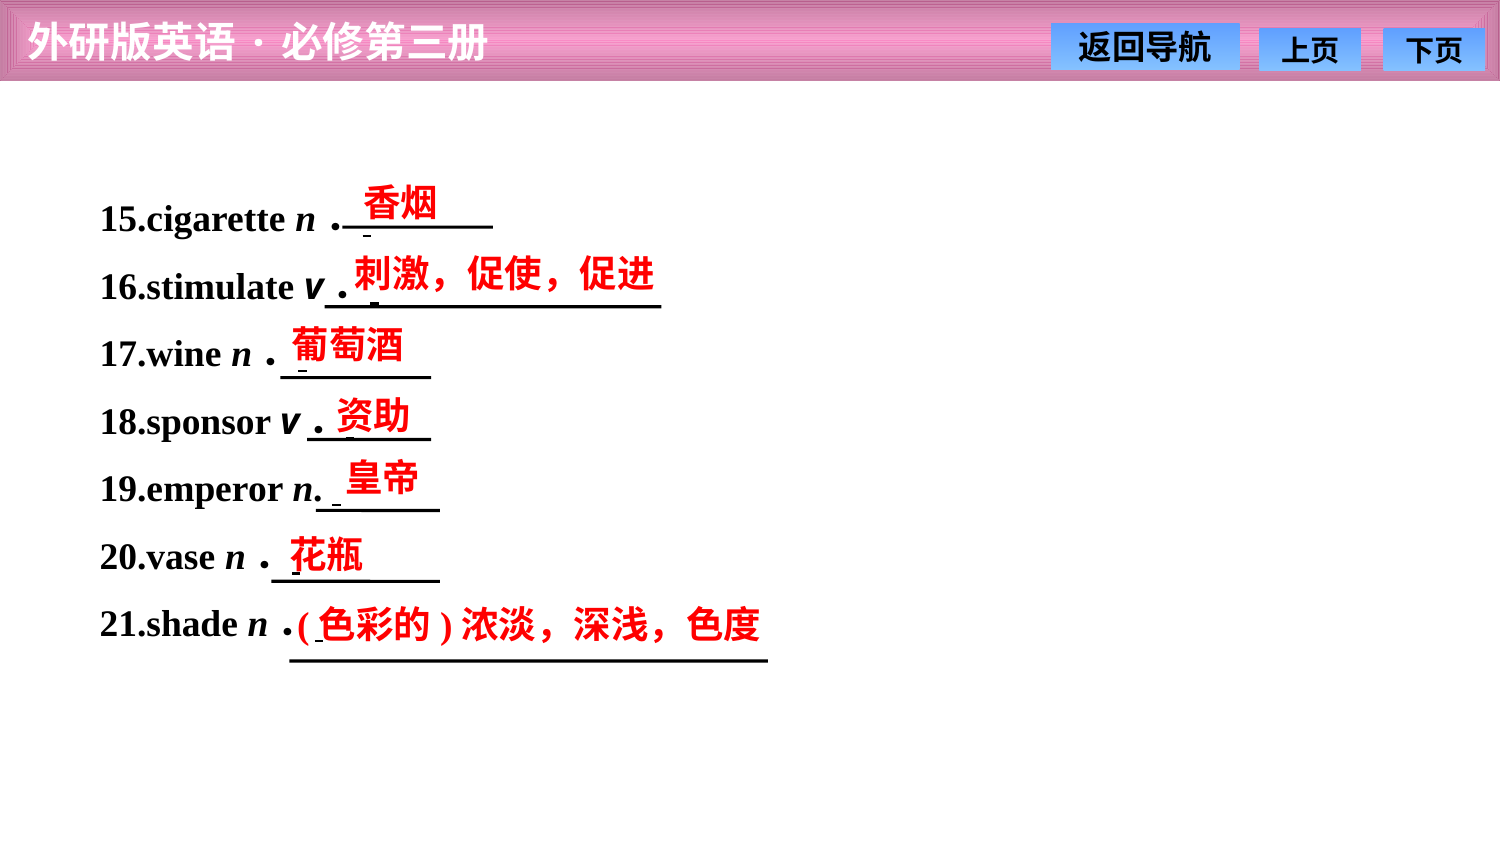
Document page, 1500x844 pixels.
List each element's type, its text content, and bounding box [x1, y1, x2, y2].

text_box 资助 [324, 386, 461, 443]
text_box 葡萄酒 [280, 315, 454, 372]
list 15.cigarette n． 16.stimulate v． 17.wine n． 18.sponsor v． 19.emperor n. 20.vase n． 21.shade n． [88, 166, 1406, 655]
text_box (色彩的)浓淡，深浅，色度 [285, 595, 773, 653]
text_box 刺激，促使，促进 [343, 244, 704, 301]
text_box 花瓶 [277, 525, 413, 581]
text_box 香烟 [352, 173, 488, 227]
text_box 皇帝 [333, 448, 470, 505]
